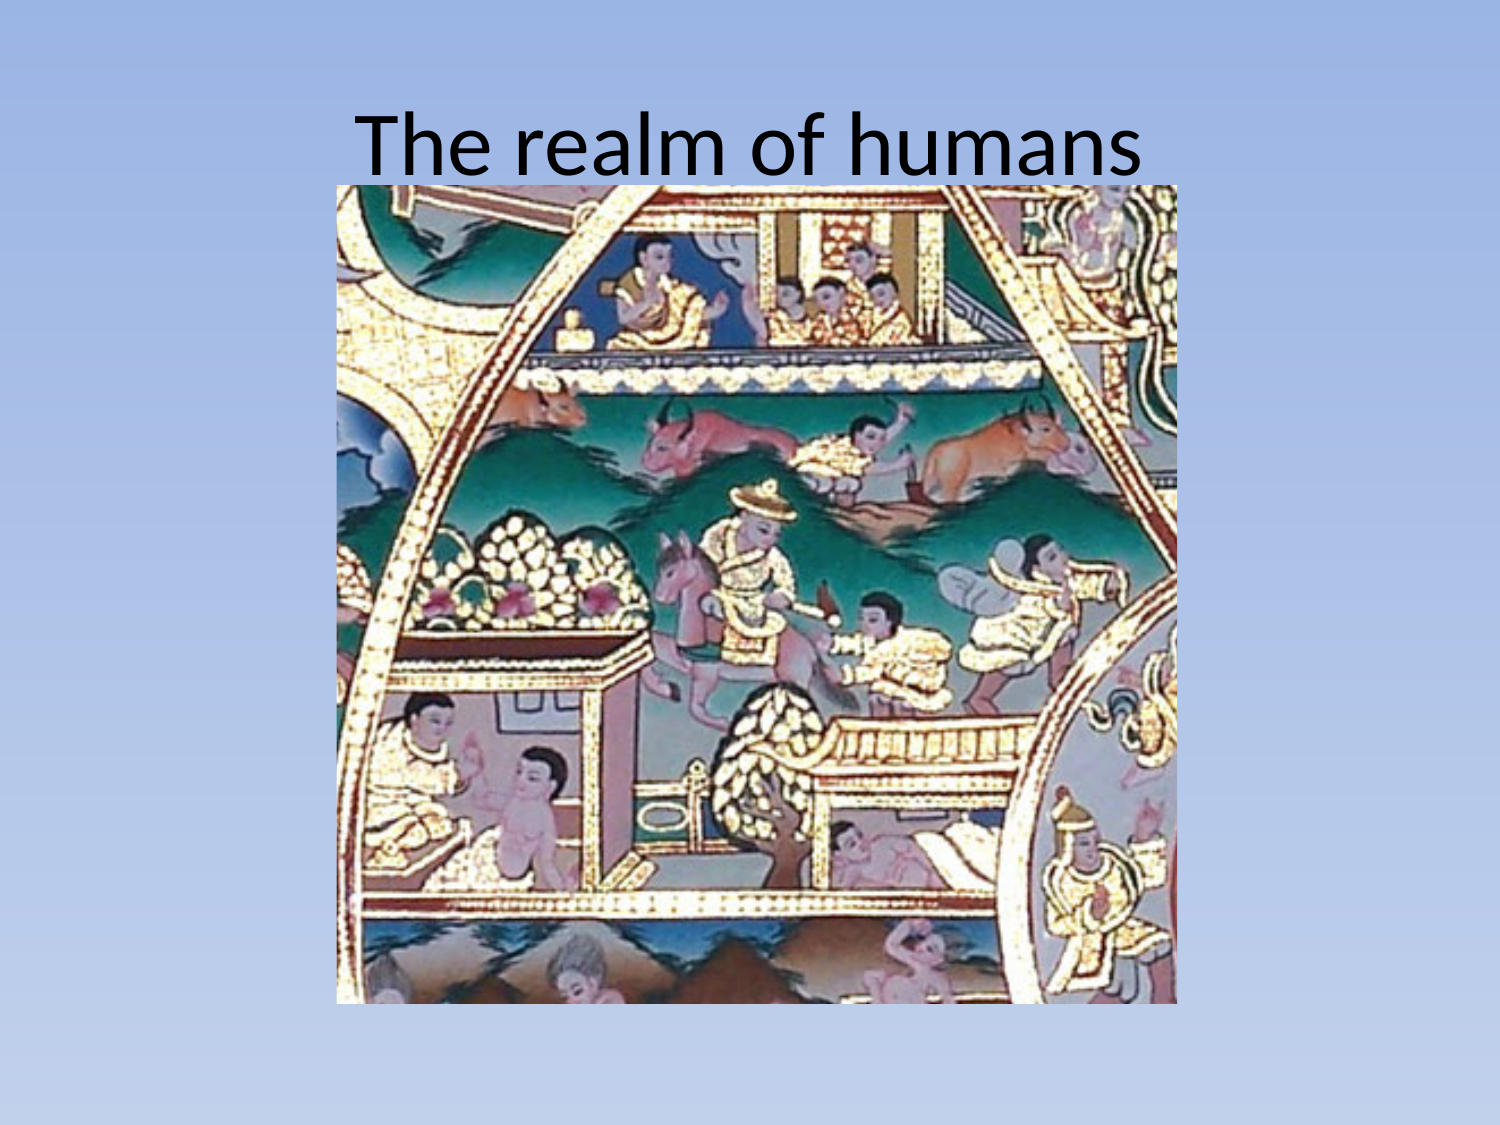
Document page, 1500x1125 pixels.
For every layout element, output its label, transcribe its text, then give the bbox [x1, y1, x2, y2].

picture [336, 185, 1178, 1004]
title The realm of humans [75, 45, 1425, 233]
